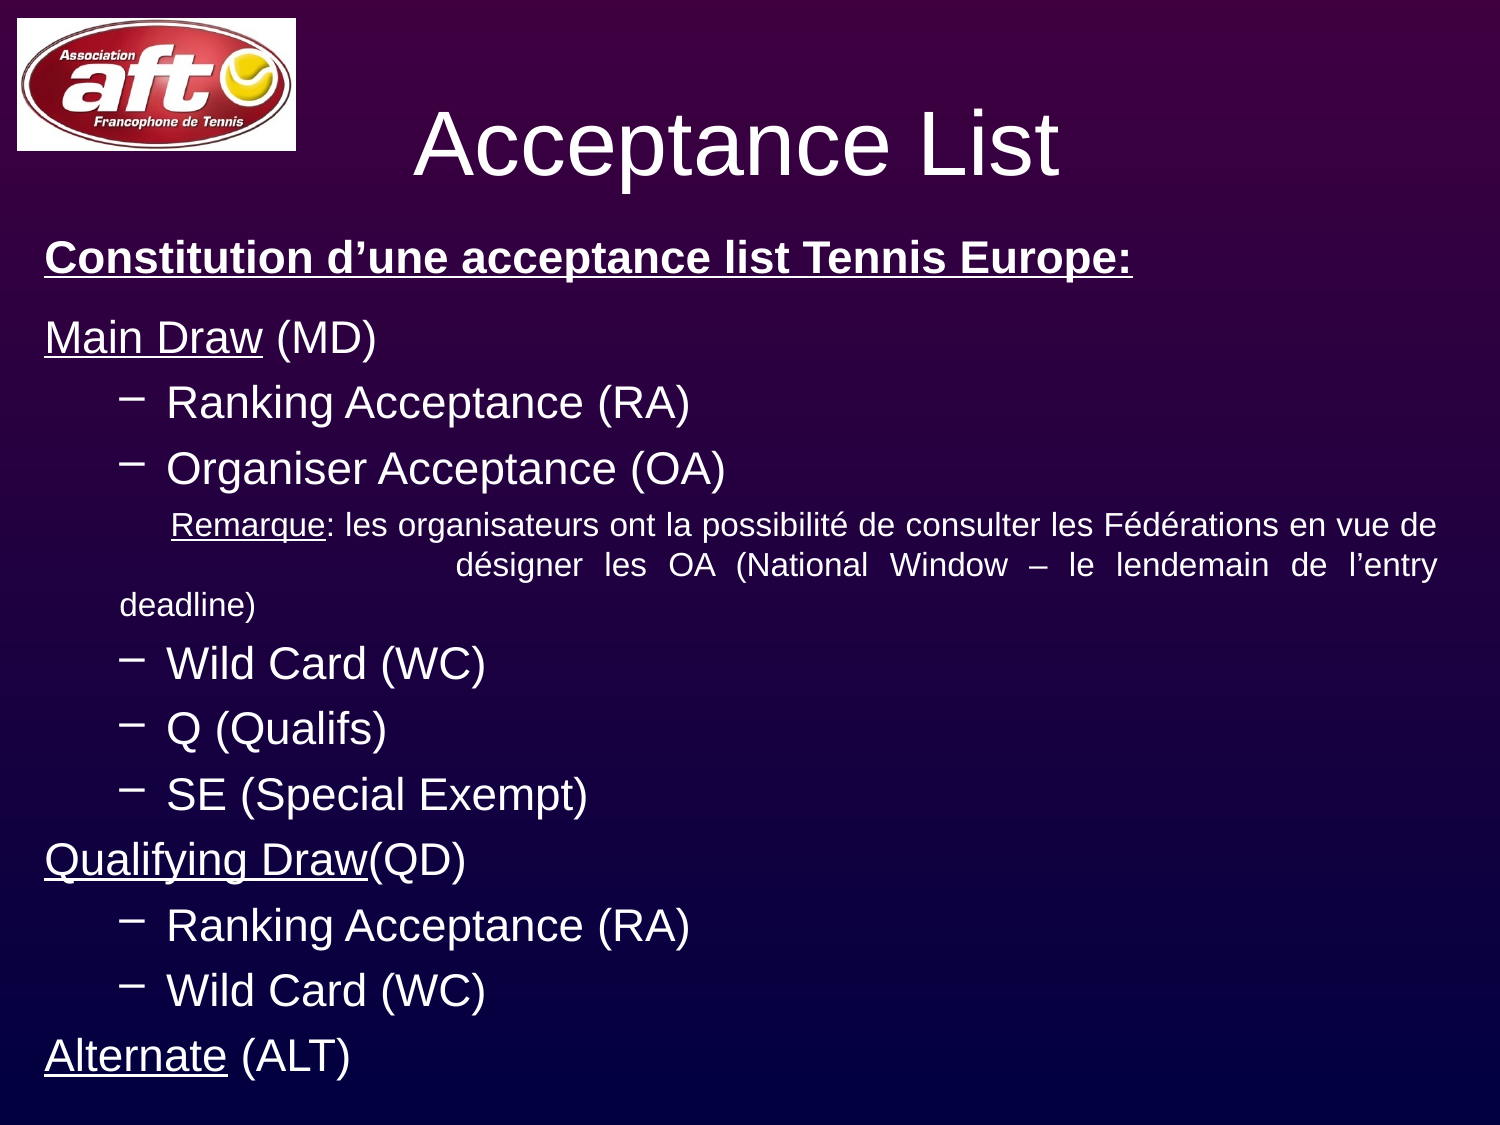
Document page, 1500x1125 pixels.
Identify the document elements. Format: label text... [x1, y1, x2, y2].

list Constitution d’une acceptance list Tennis Europe: Main Draw (MD) Ranking Acceptance (RA) Organiser Acceptance (OA) Remarque: les organisateurs ont la possibilité de consulter les Fédérations en vue de désigner les OA (National Window – le lendemain de l’entry deadline) Wild Card (WC) Q (Qualifs) SE (Special Exempt) Qualifying Draw(QD) Ranking Acceptance (RA) Wild Card (WC) Alternate (ALT) [29, 219, 1455, 1062]
picture [17, 18, 296, 152]
title Acceptance List [74, 44, 1426, 219]
